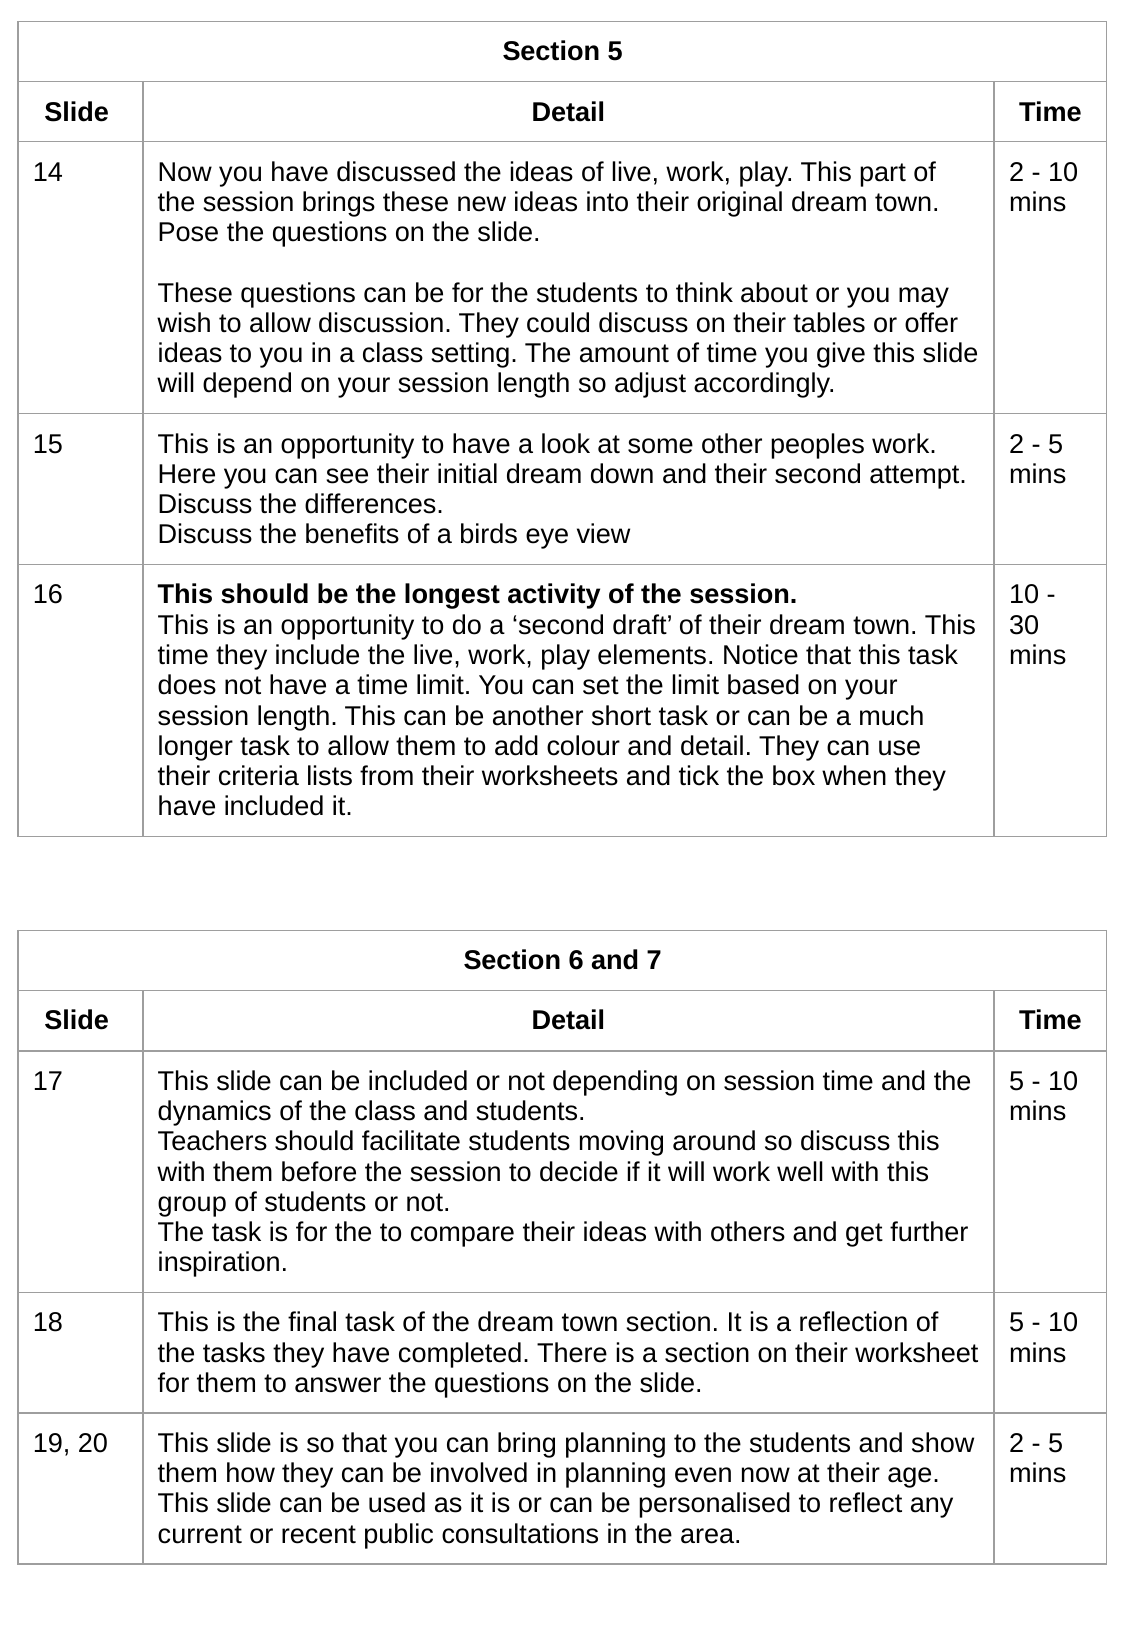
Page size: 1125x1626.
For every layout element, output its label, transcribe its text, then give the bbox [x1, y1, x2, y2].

table_cell 2 - 5 mins [995, 414, 1106, 564]
table_cell Slide [19, 991, 142, 1050]
table_cell 10 - 30 mins [995, 565, 1106, 836]
table_cell 19, 20 [19, 1414, 142, 1563]
table_cell Detail [144, 82, 993, 141]
table_cell 2 - 5 mins [995, 1414, 1106, 1563]
table_cell This slide is so that you can bring planning to the students and show them how they can be involved in planning even now at their age. This slide can be used as it is or can be personalised to reflect any current or recent public consultations in the area. [144, 1414, 993, 1563]
table_cell This slide can be included or not depending on session time and the dynamics of the class and students. Teachers should facilitate students moving around so discuss this with them before the session to decide if it will work well with this group of students or not. The task is for the to compare their ideas with others and get further inspiration. [144, 1052, 993, 1292]
table_cell 15 [19, 414, 142, 564]
table_cell 16 [19, 565, 142, 836]
table_cell This is the final task of the dream town section. It is a reflection of the tasks they have completed. There is a section on their worksheet for them to answer the questions on the slide. [144, 1293, 993, 1412]
table_cell 17 [19, 1052, 142, 1292]
table_cell This is an opportunity to have a look at some other peoples work. Here you can see their initial dream down and their second attempt. Discuss the differences. Discuss the benefits of a birds eye view [144, 414, 993, 564]
table_cell 18 [19, 1293, 142, 1412]
table_cell Time [995, 991, 1106, 1050]
table_cell 2 - 10 mins [995, 142, 1106, 413]
table_header Section 6 and 7 [19, 931, 1106, 990]
table_cell This should be the longest activity of the session. This is an opportunity to do a ‘second draft’ of their dream town. This time they include the live, work, play elements. Notice that this task does not have a time limit. You can set the limit based on your session length. This can be another short task or can be a much longer task to allow them to add colour and detail. They can use their criteria lists from their worksheets and tick the box when they have included it. [144, 565, 993, 836]
table_cell 5 - 10 mins [995, 1052, 1106, 1292]
table_header Section 5 [19, 22, 1106, 81]
table_cell Slide [19, 82, 142, 141]
table_cell 14 [19, 142, 142, 413]
table_cell 5 - 10 mins [995, 1293, 1106, 1412]
table_cell Time [995, 82, 1106, 141]
table_cell Detail [144, 991, 993, 1050]
table_cell Now you have discussed the ideas of live, work, play. This part of the session brings these new ideas into their original dream town. Pose the questions on the slide. These questions can be for the students to think about or you may wish to allow discussion. They could discuss on their tables or offer ideas to you in a class setting. The amount of time you give this slide will depend on your session length so adjust accordingly. [144, 142, 993, 413]
